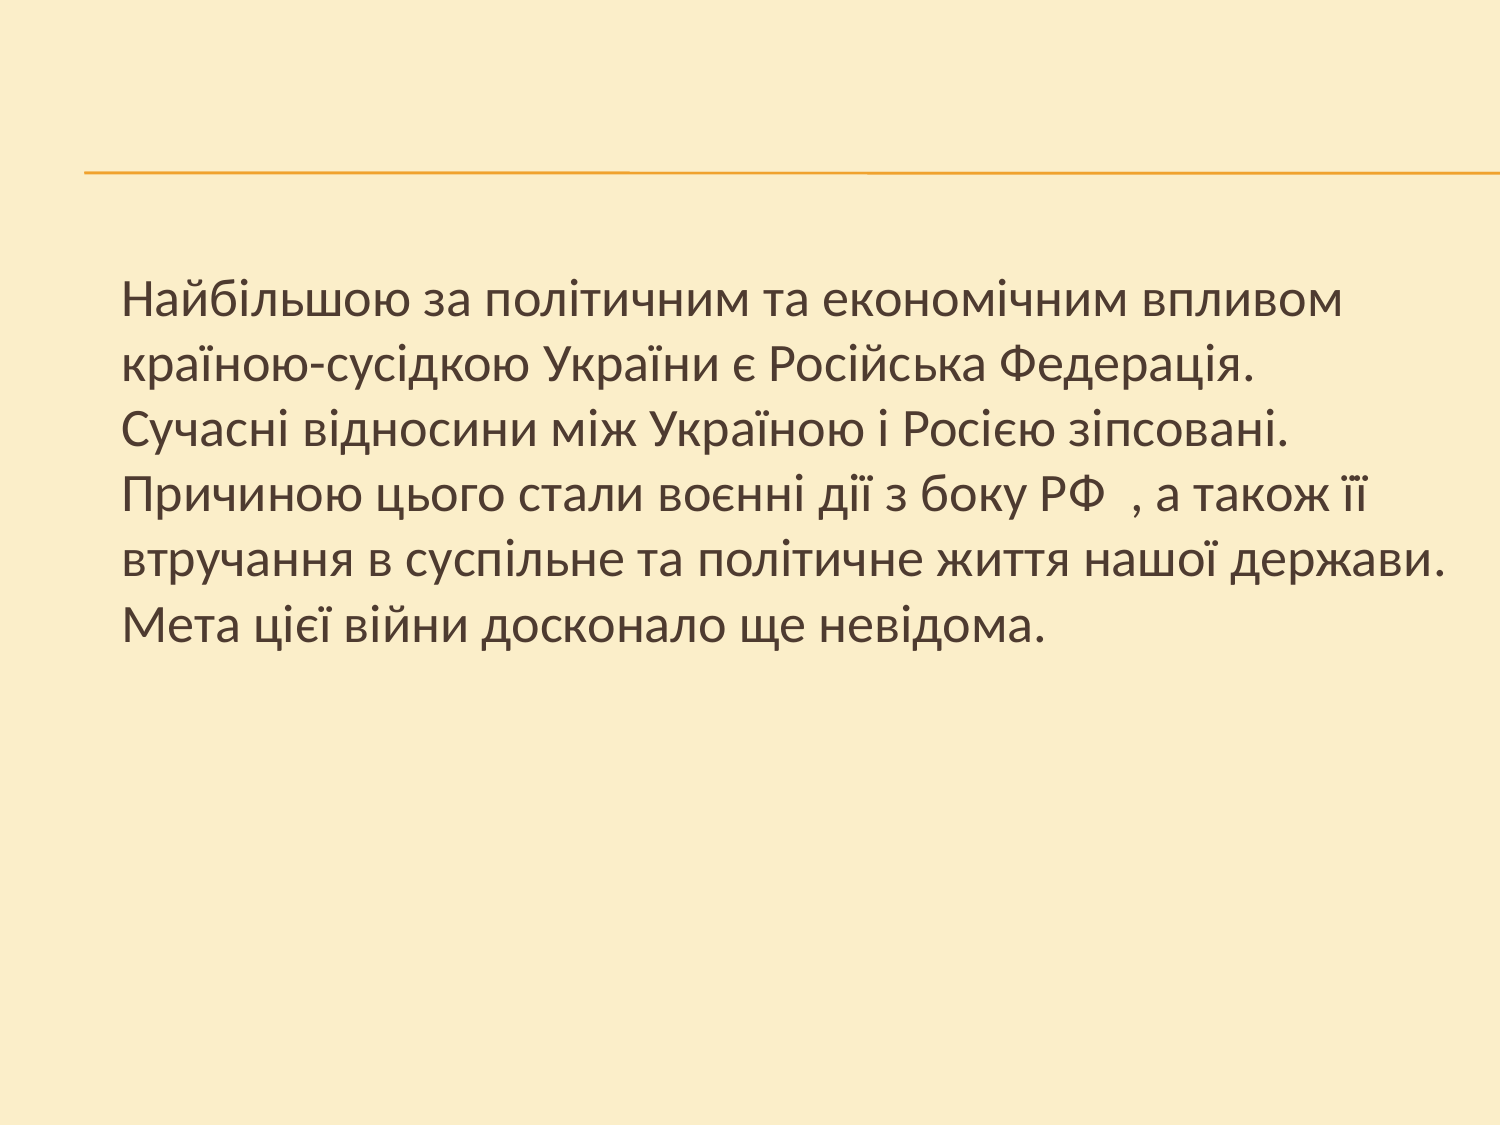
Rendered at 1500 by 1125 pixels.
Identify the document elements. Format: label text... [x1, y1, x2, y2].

list Найбільшою за політичним та економічним впливом країною-сусідкою України є Російська Федерація. Сучасні відносини між Україною і Росією зіпсовані. Причиною цього стали воєнні дії з боку РФ , а також її втручання в суспільне та політичне життя нашої держави. Мета цієї війни досконало ще невідома. [50, 254, 1475, 998]
